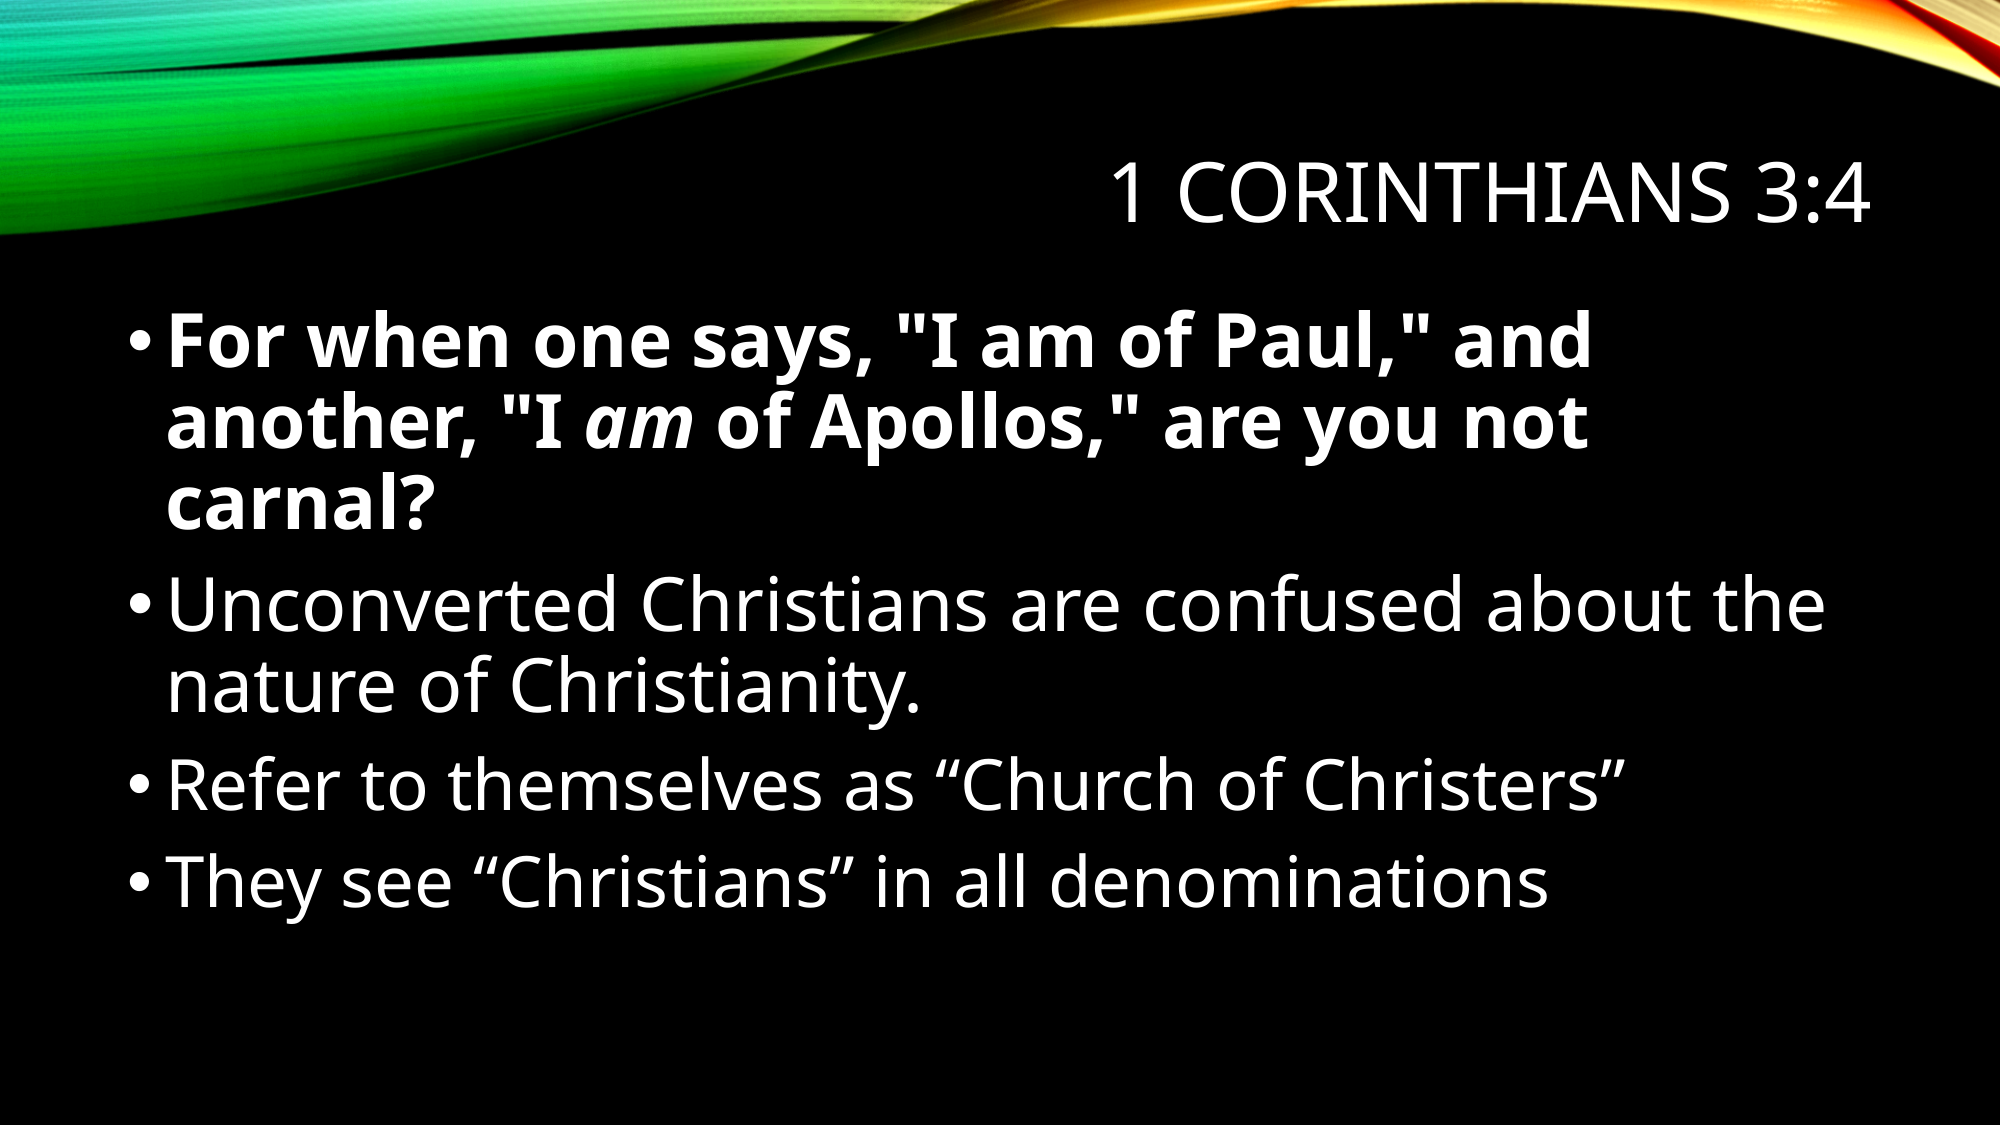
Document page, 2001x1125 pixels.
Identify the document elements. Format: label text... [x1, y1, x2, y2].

picture [0, 0, 2000, 237]
title 1 Corinthians 3:4 [474, 125, 1888, 266]
list For when one says, "I am of Paul," and another, "I am of Apollos," are you not carnal? Unconverted Christians are confused about the nature of Christianity. Refer to themselves as “Church of Christers” They see “Christians” in all denominations [112, 295, 1888, 1094]
